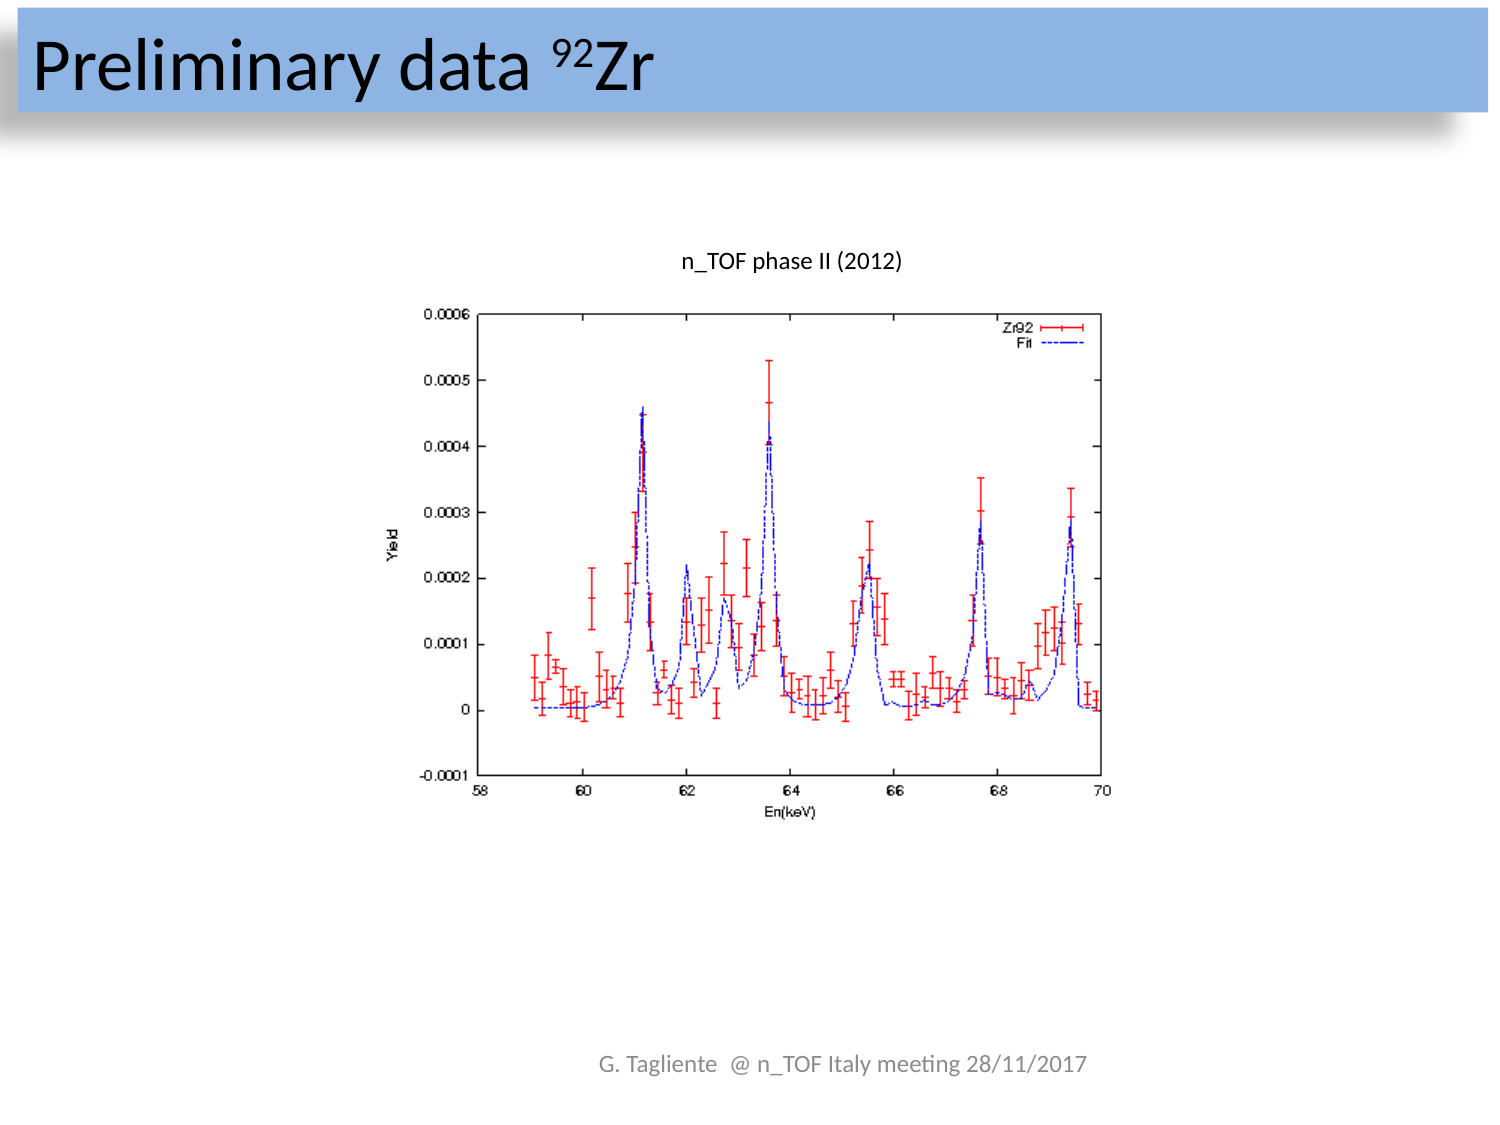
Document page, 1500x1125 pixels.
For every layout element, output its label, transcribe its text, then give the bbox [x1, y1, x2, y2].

picture [372, 297, 1124, 824]
text_box Preliminary data 92Zr [17, 7, 1489, 113]
footer G. Tagliente @ n_TOF Italy meeting 28/11/2017 [549, 1025, 1138, 1100]
text_box n_TOF phase II (2012) [666, 237, 919, 283]
